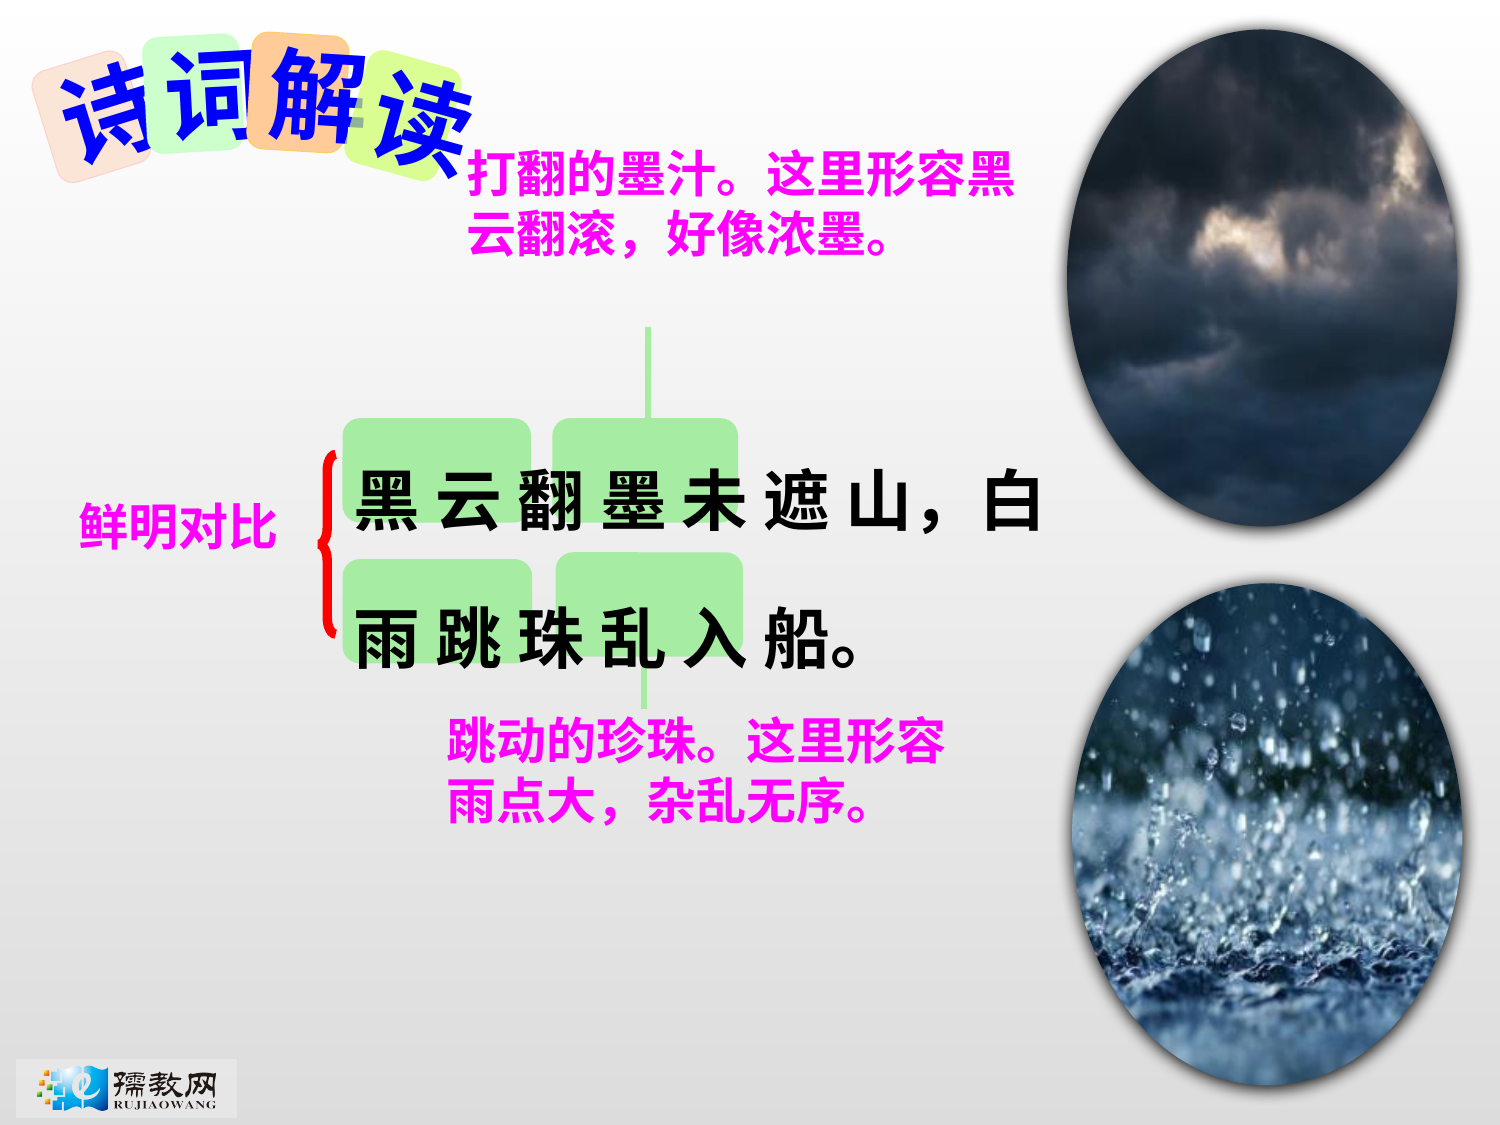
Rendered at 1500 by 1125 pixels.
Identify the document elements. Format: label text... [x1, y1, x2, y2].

text_box [318, 453, 336, 635]
picture [1066, 29, 1458, 527]
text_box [426, 636, 972, 841]
text_box 黑 云 翻 墨 未 遮 山，白 雨 跳 珠 乱 入 船。 [339, 394, 1067, 684]
picture [1072, 583, 1463, 1086]
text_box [42, 34, 452, 175]
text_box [446, 132, 1061, 510]
text_box 鲜明对比 [58, 485, 317, 566]
picture [16, 1059, 237, 1118]
